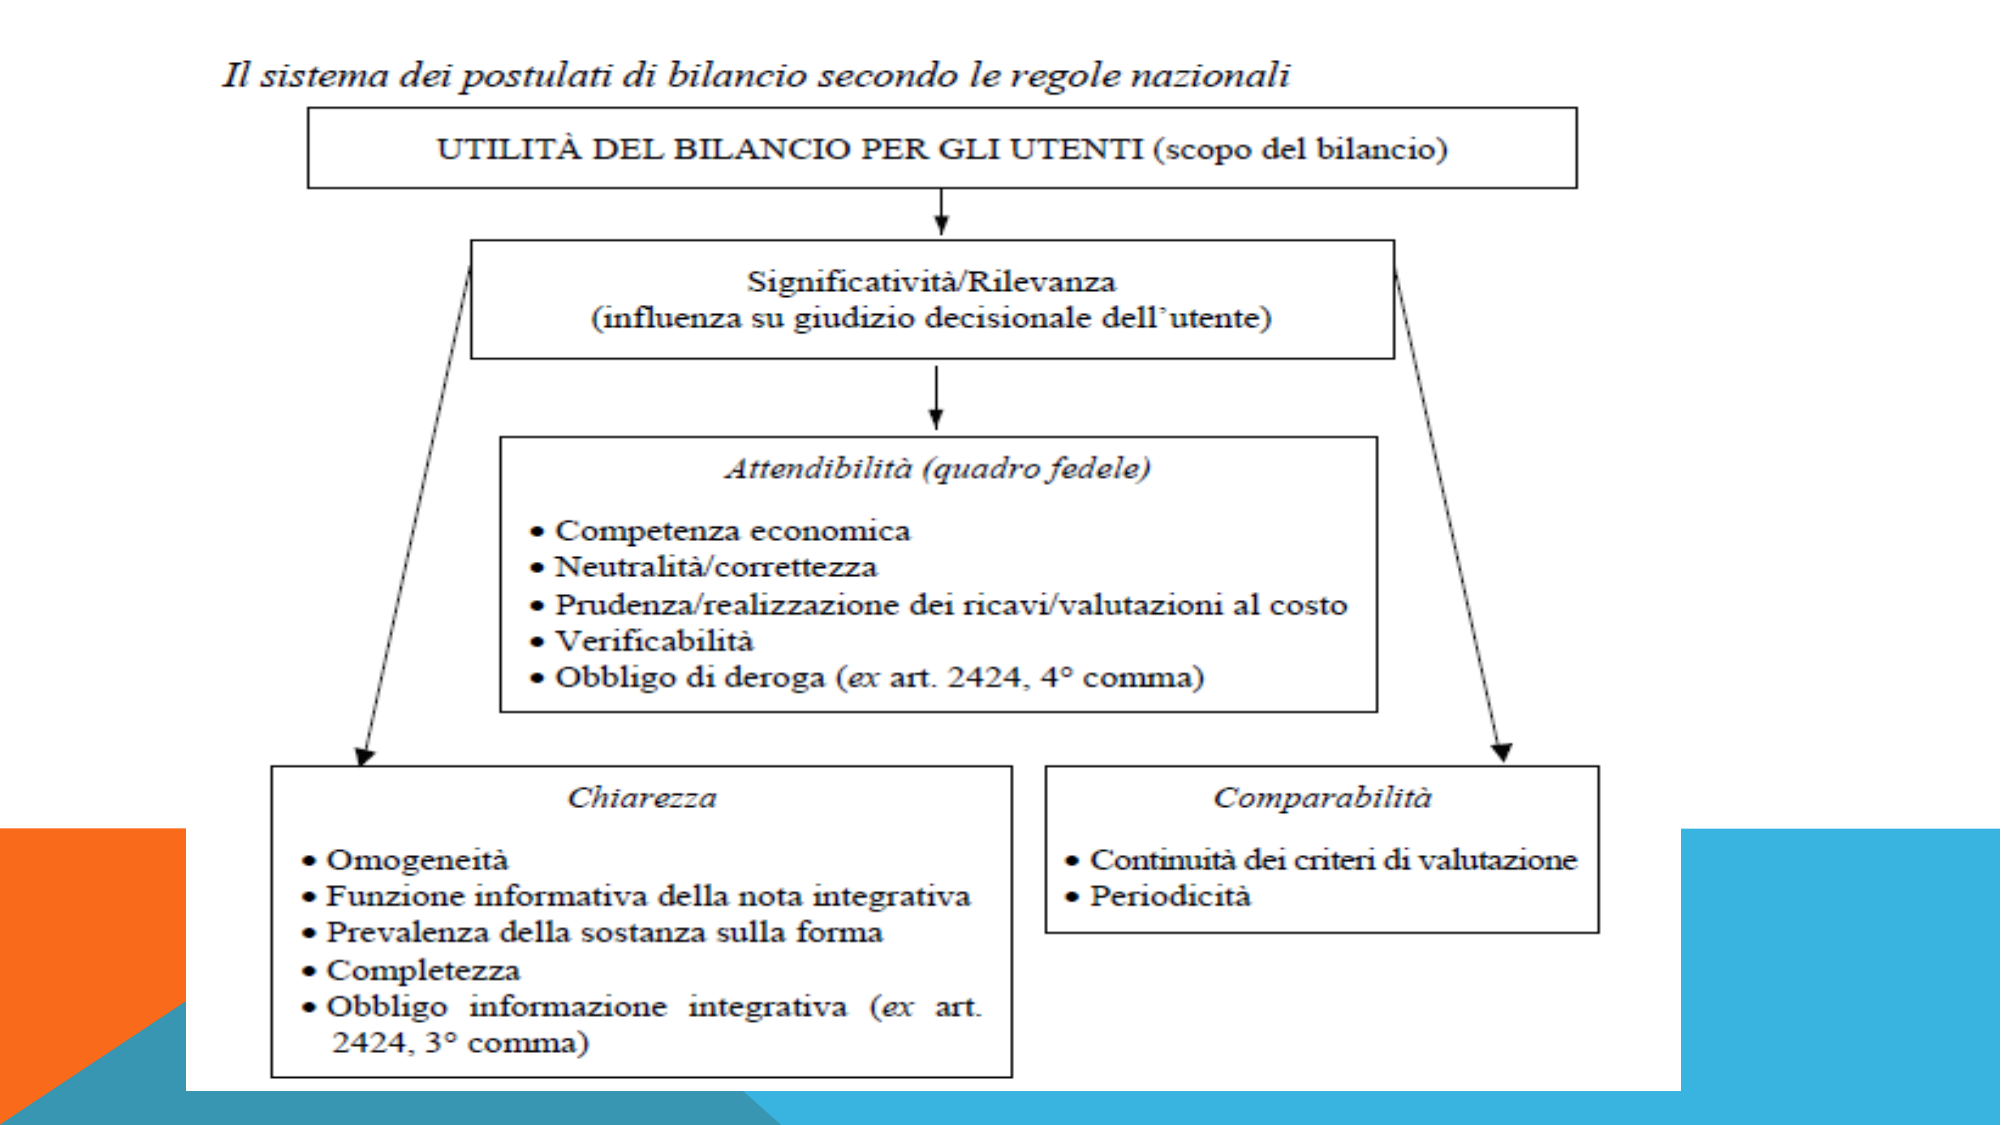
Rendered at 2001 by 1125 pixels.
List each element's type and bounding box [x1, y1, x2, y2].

picture [185, 39, 1682, 1091]
